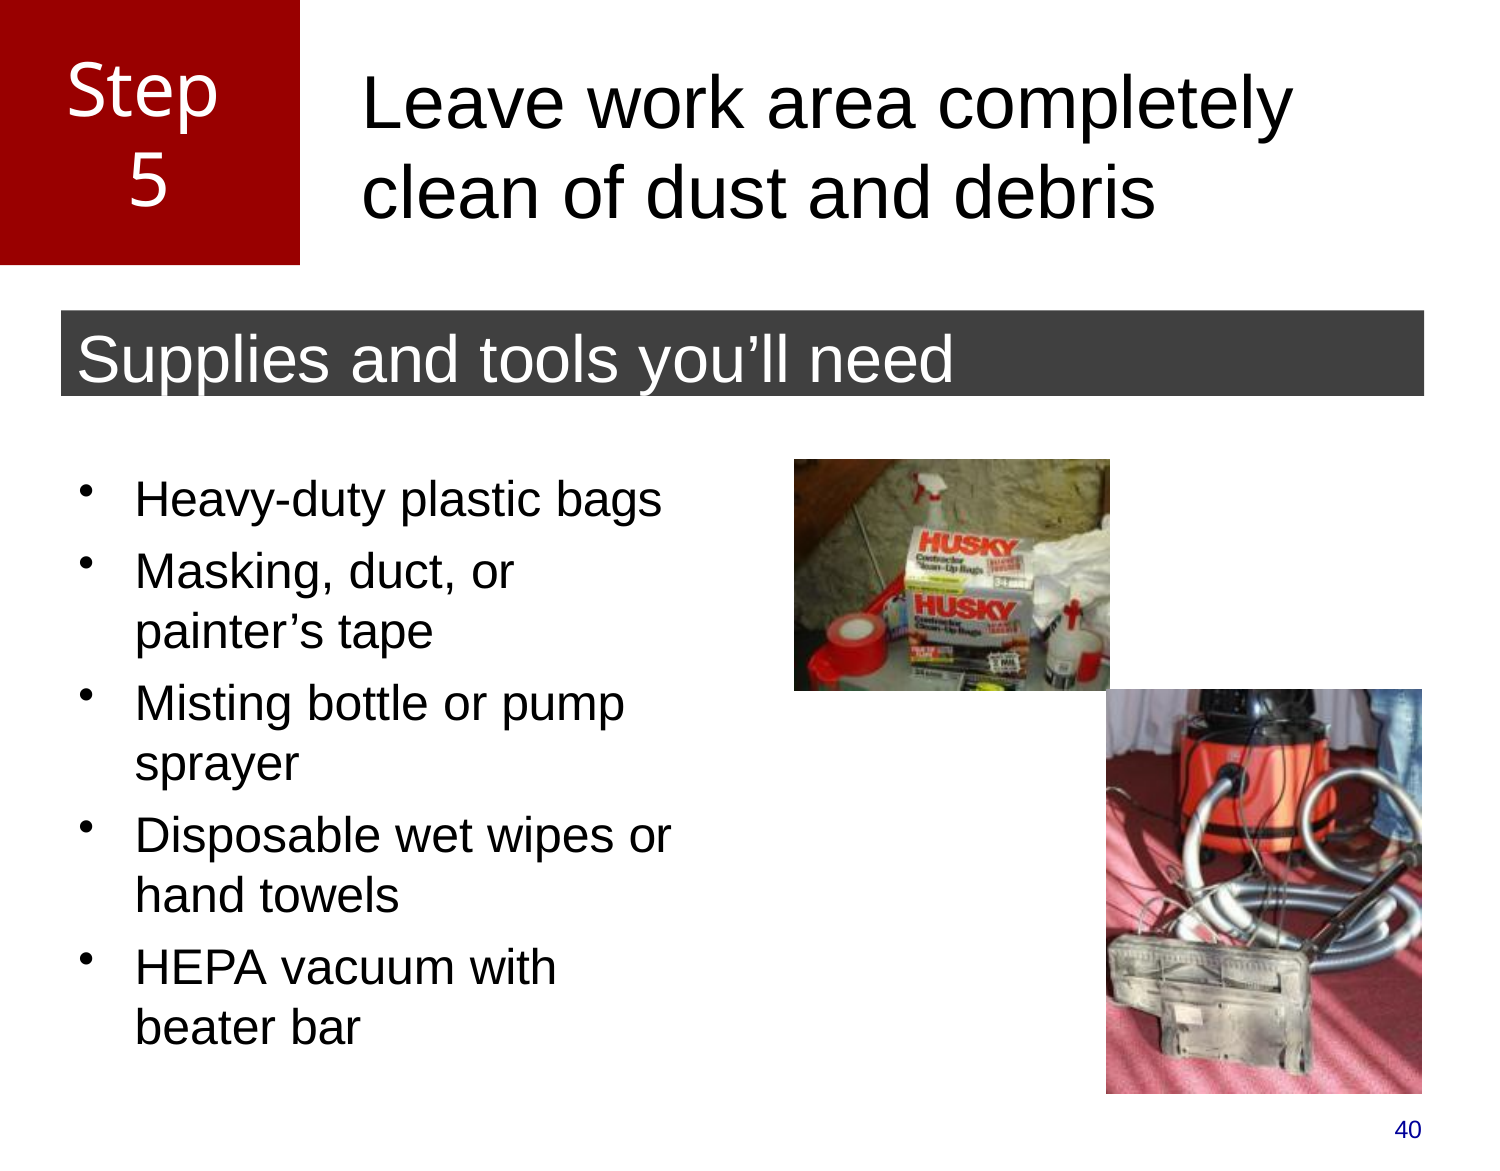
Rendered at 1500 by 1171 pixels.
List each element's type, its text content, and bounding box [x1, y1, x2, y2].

text_box Supplies and tools you’ll need [61, 310, 1425, 396]
text_box Heavy-duty plastic bags Masking, duct, or painter’s tape Misting bottle or pump sprayer Disposable wet wipes or hand towels HEPA vacuum with beater bar [76, 452, 677, 1055]
text_box Leave work area completely clean of dust and debris [359, 51, 1298, 234]
title Step 5 [64, 39, 236, 237]
slide_number 40 [1388, 1113, 1431, 1171]
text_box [793, 459, 1422, 1094]
text_box [0, 0, 300, 266]
